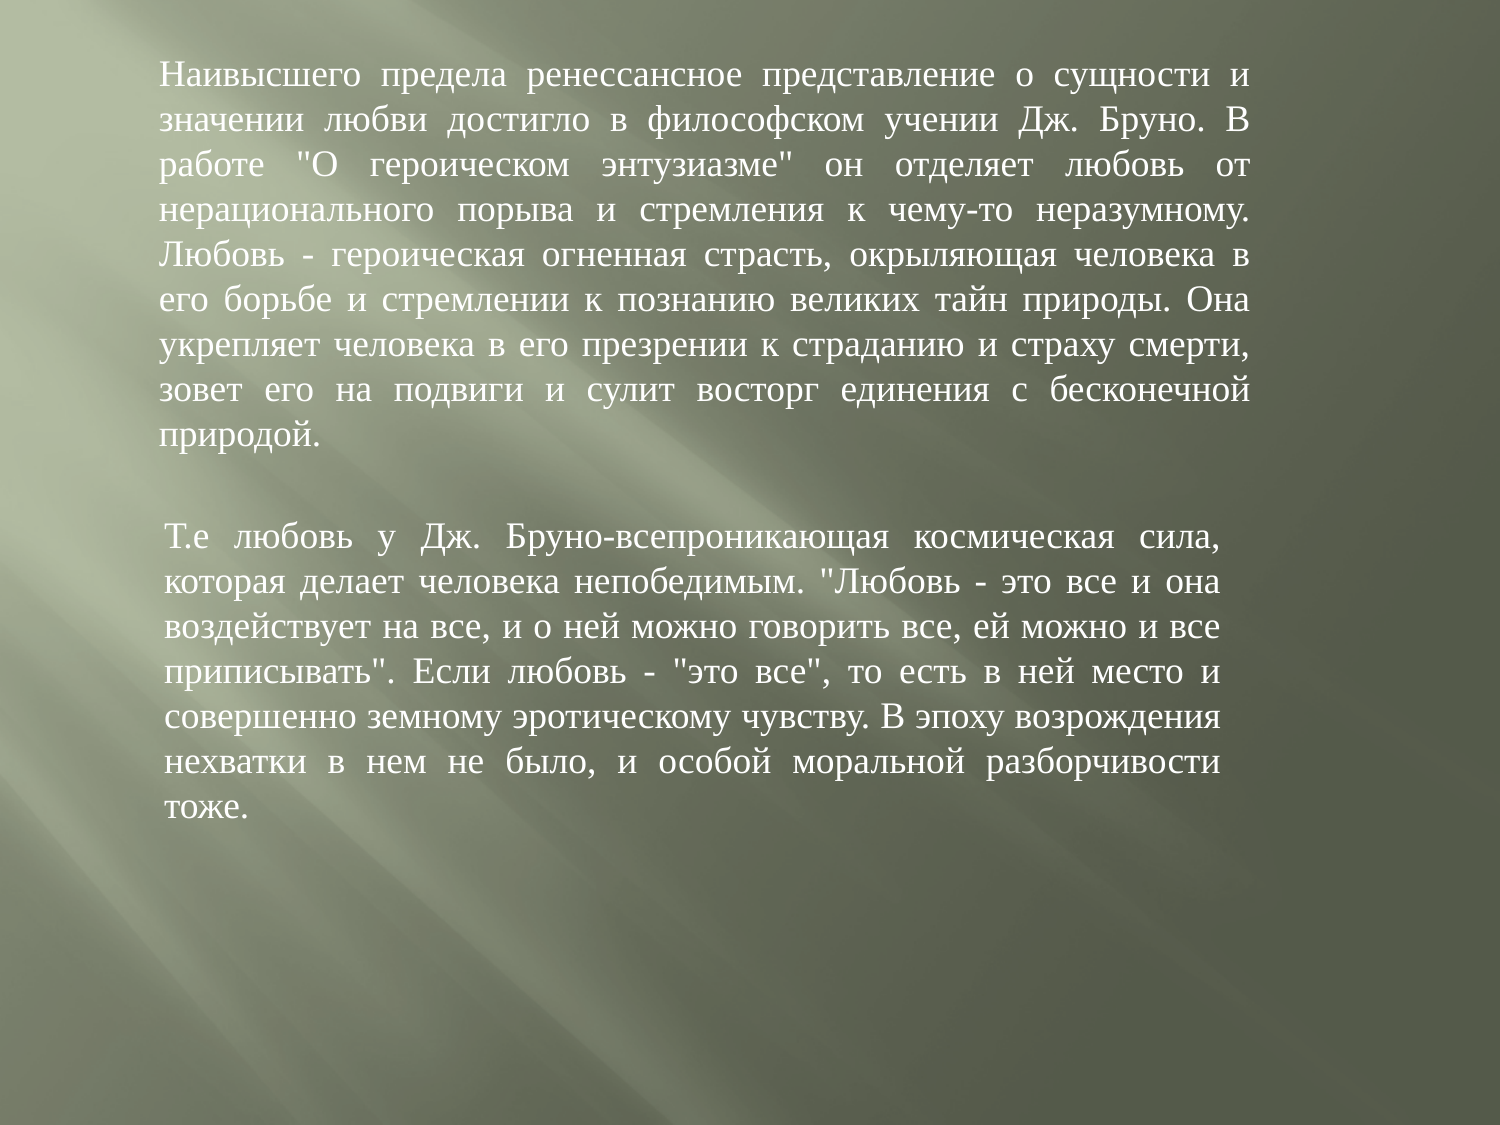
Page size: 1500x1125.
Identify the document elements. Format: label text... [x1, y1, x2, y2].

text_box Наивысшего предела ренессансное представление о сущности и значении любви достигло в философском учении Дж. Бруно. В работе "О героическом энтузиазме" он отделяет любовь от нерационального порыва и стремления к чему-то неразумному. Любовь - героическая огненная страсть, окрыляющая человека в его борьбе и стремлении к познанию великих тайн природы. Она укрепляет человека в его презрении к страданию и страху смерти, зовет его на подвиги и сулит восторг единения с бесконечной природой. [144, 41, 1267, 461]
text_box Т.е любовь у Дж. Бруно-всепроникающая космическая сила, которая делает человека непобедимым. "Любовь - это все и она воздействует на все, и о ней можно говорить все, ей можно и все приписывать". Если любовь - "это все", то есть в ней место и совершенно земному эротическому чувству. В эпоху возрождения нехватки в нем не было, и особой моральной разборчивости тоже. [149, 503, 1237, 834]
